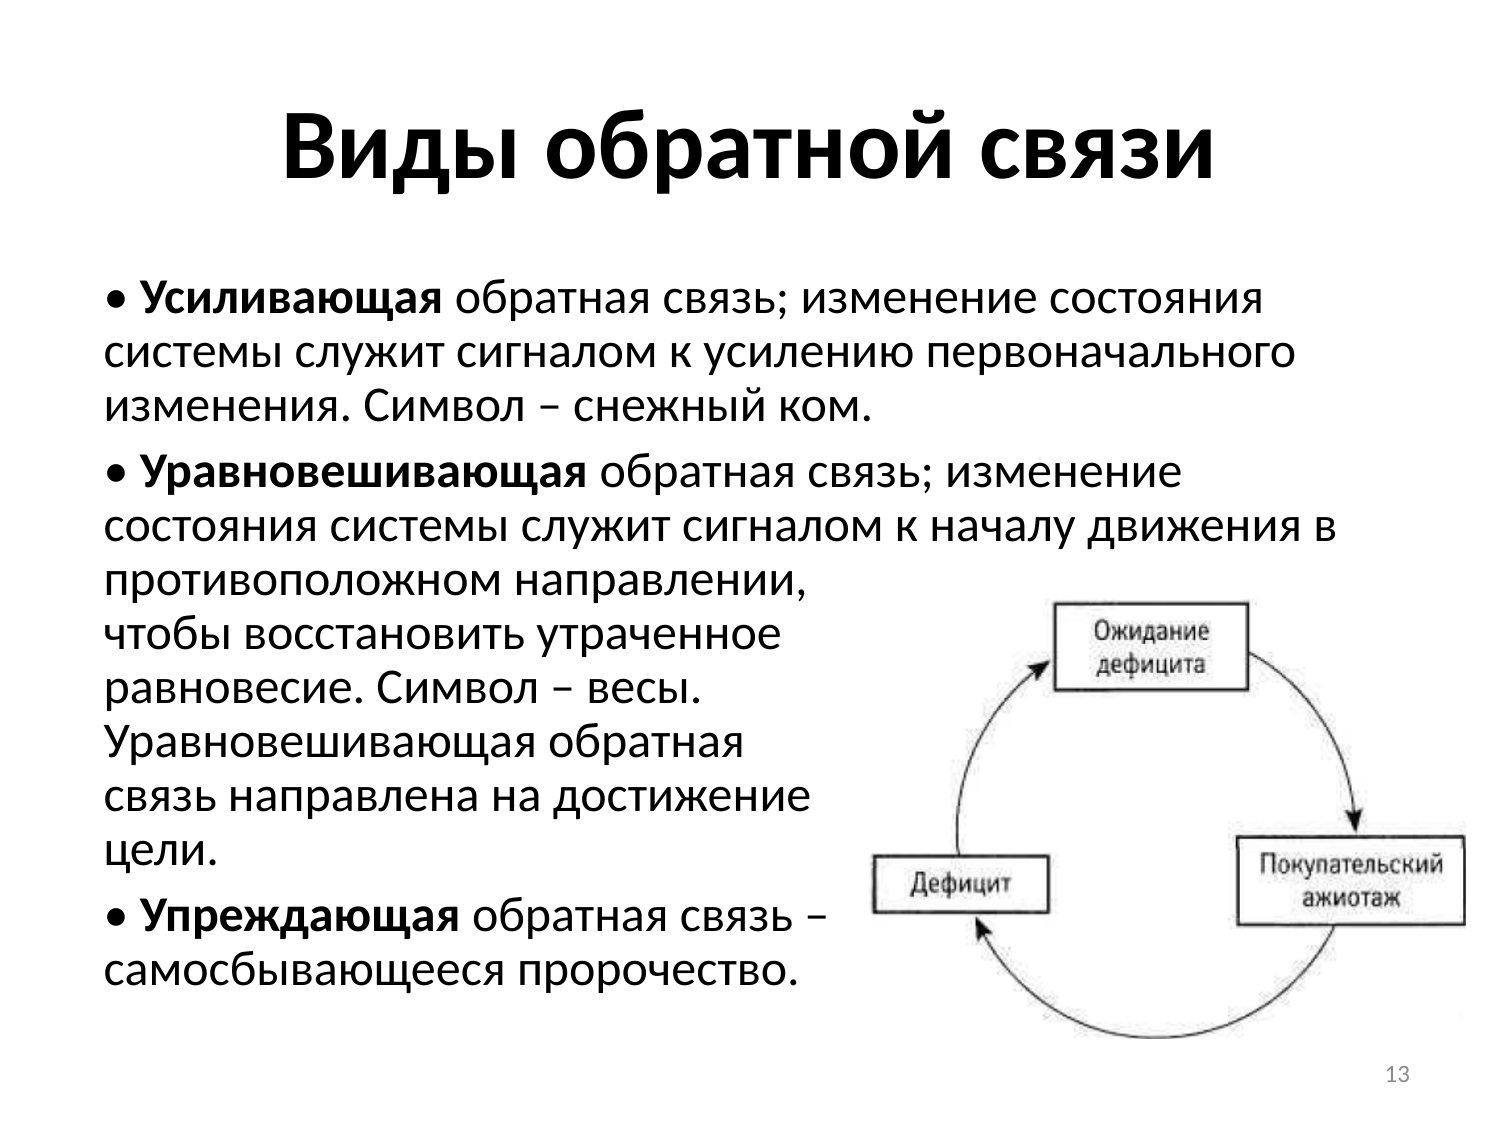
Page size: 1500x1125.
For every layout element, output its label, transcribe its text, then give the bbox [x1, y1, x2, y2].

title Виды обратной связи [75, 45, 1425, 233]
slide_number 13 [1074, 1047, 1425, 1103]
picture [867, 598, 1467, 1039]
list • Усиливающая обратная связь; изменение состояния системы служит сигналом к усилению первоначального изменения. Символ – снежный ком. • Уравновешивающая обратная связь; изменение состояния системы служит сигналом к началу движения в противоположном направлении, чтобы восстановить утраченное равновесие. Символ – весы. Уравновешивающая обратная связь направлена на достижение цели. • Упреждающая обратная связь – самосбывающееся пророчество. [88, 262, 1424, 1035]
